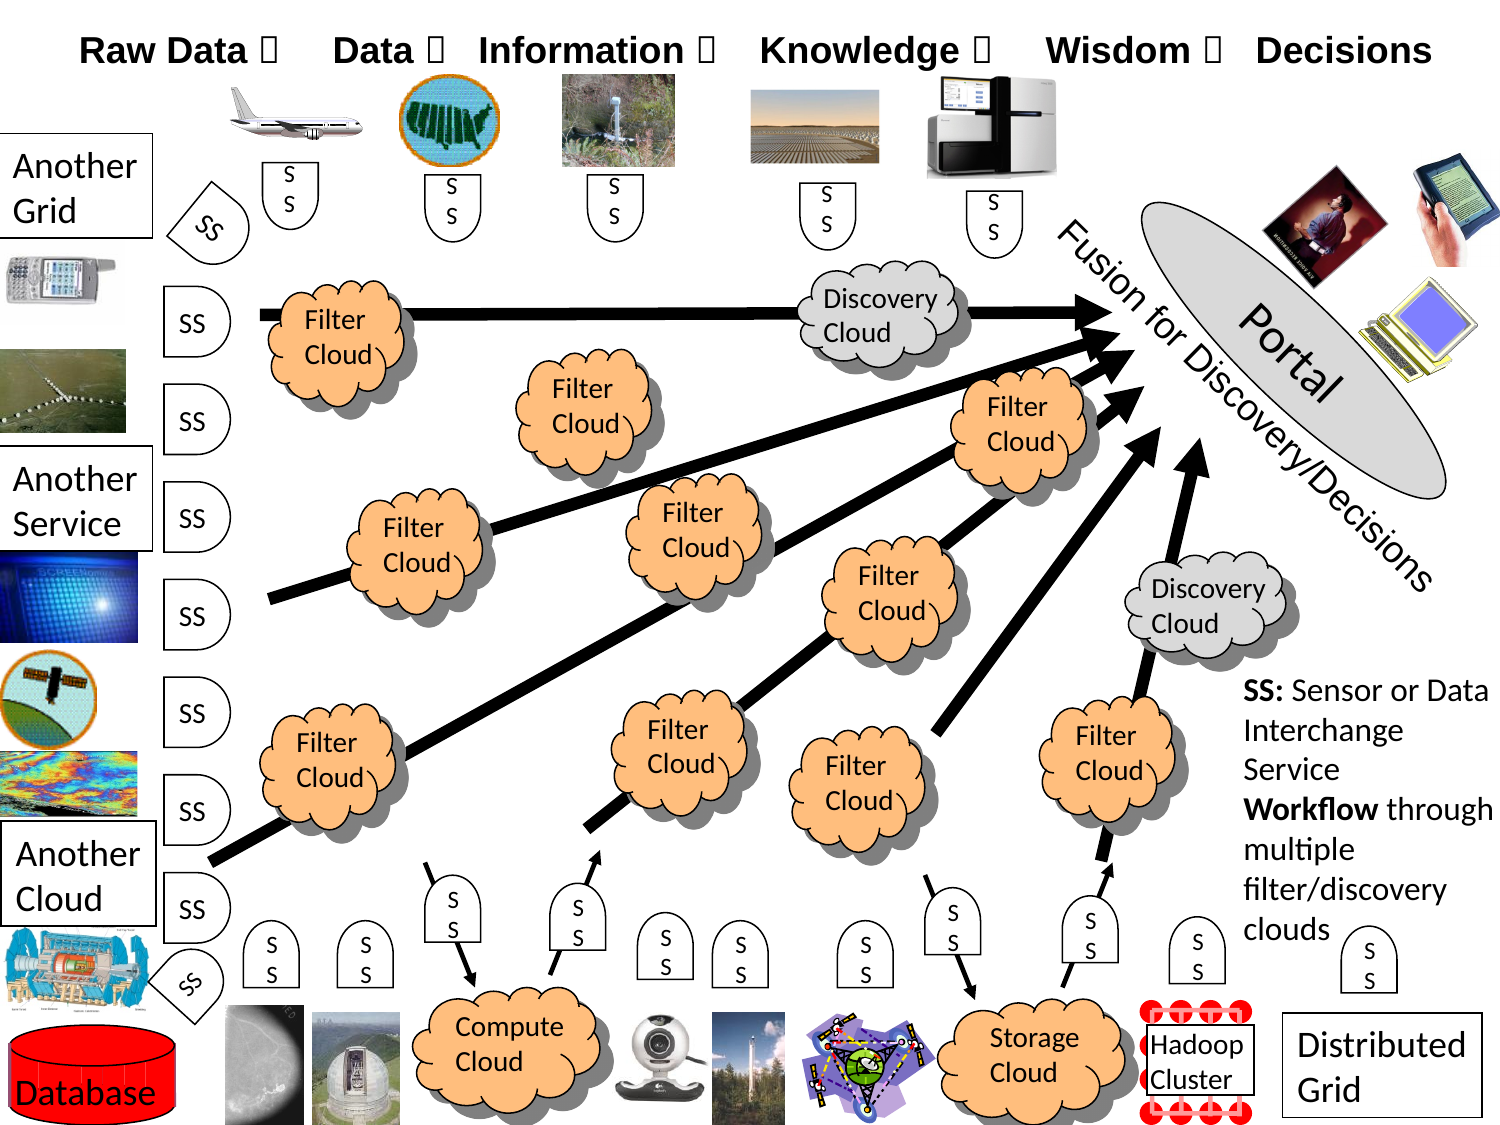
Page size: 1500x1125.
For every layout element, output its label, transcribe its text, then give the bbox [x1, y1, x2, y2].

text_box Distributed Grid [1282, 1012, 1483, 1118]
text_box [969, 306, 1112, 319]
text_box SS [837, 920, 894, 988]
picture [0, 549, 138, 643]
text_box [626, 473, 762, 600]
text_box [259, 704, 396, 830]
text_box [424, 862, 481, 988]
picture [0, 237, 125, 325]
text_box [162, 196, 250, 941]
text_box SS [1341, 926, 1398, 993]
picture [224, 1005, 304, 1125]
text_box SS [712, 920, 769, 988]
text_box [1062, 862, 1119, 988]
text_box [611, 690, 747, 817]
picture [799, 1012, 937, 1125]
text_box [797, 261, 959, 368]
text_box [1039, 696, 1175, 823]
text_box Another Cloud [0, 821, 156, 926]
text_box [346, 488, 483, 615]
picture [0, 906, 150, 1013]
picture [312, 1012, 400, 1125]
text_box SS [966, 191, 1023, 259]
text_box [1139, 999, 1253, 1125]
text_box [937, 999, 1125, 1125]
text_box SS [799, 183, 856, 250]
text_box Raw Data  Data  Information  Knowledge  Wisdom  Decisions [64, 18, 1448, 79]
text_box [789, 726, 925, 853]
picture [399, 74, 500, 167]
picture [0, 349, 126, 433]
picture [1412, 149, 1500, 267]
text_box [1096, 386, 1145, 425]
text_box Portal [1141, 202, 1446, 499]
text_box SS [337, 920, 394, 988]
text_box SS [424, 174, 481, 242]
text_box [935, 426, 1161, 734]
text_box SS [587, 174, 644, 242]
text_box [1012, 331, 1121, 367]
text_box SS [1169, 916, 1226, 984]
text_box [1124, 552, 1286, 659]
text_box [950, 367, 1087, 494]
picture [1262, 165, 1388, 289]
text_box SS [637, 912, 694, 980]
text_box SS: Sensor or Data Interchange Service Workflow through multiple filter/discovery clouds [1228, 660, 1500, 955]
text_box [0, 1024, 188, 1125]
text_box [412, 987, 600, 1114]
text_box SS [243, 920, 300, 988]
text_box Fusion for Discovery/Decisions [1033, 192, 1464, 617]
picture [612, 1012, 785, 1125]
text_box [1087, 349, 1136, 377]
text_box [1173, 437, 1204, 552]
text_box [924, 874, 981, 1001]
picture [0, 649, 138, 825]
text_box SS [262, 162, 319, 230]
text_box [515, 349, 652, 476]
picture [926, 74, 1057, 179]
picture [749, 88, 882, 165]
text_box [268, 280, 405, 407]
picture [1377, 285, 1464, 377]
picture [224, 87, 363, 147]
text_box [549, 849, 606, 975]
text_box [821, 536, 958, 663]
text_box Another Service [0, 446, 153, 551]
text_box Another Grid [0, 133, 153, 239]
picture [562, 74, 675, 167]
text_box SS [150, 949, 224, 1025]
